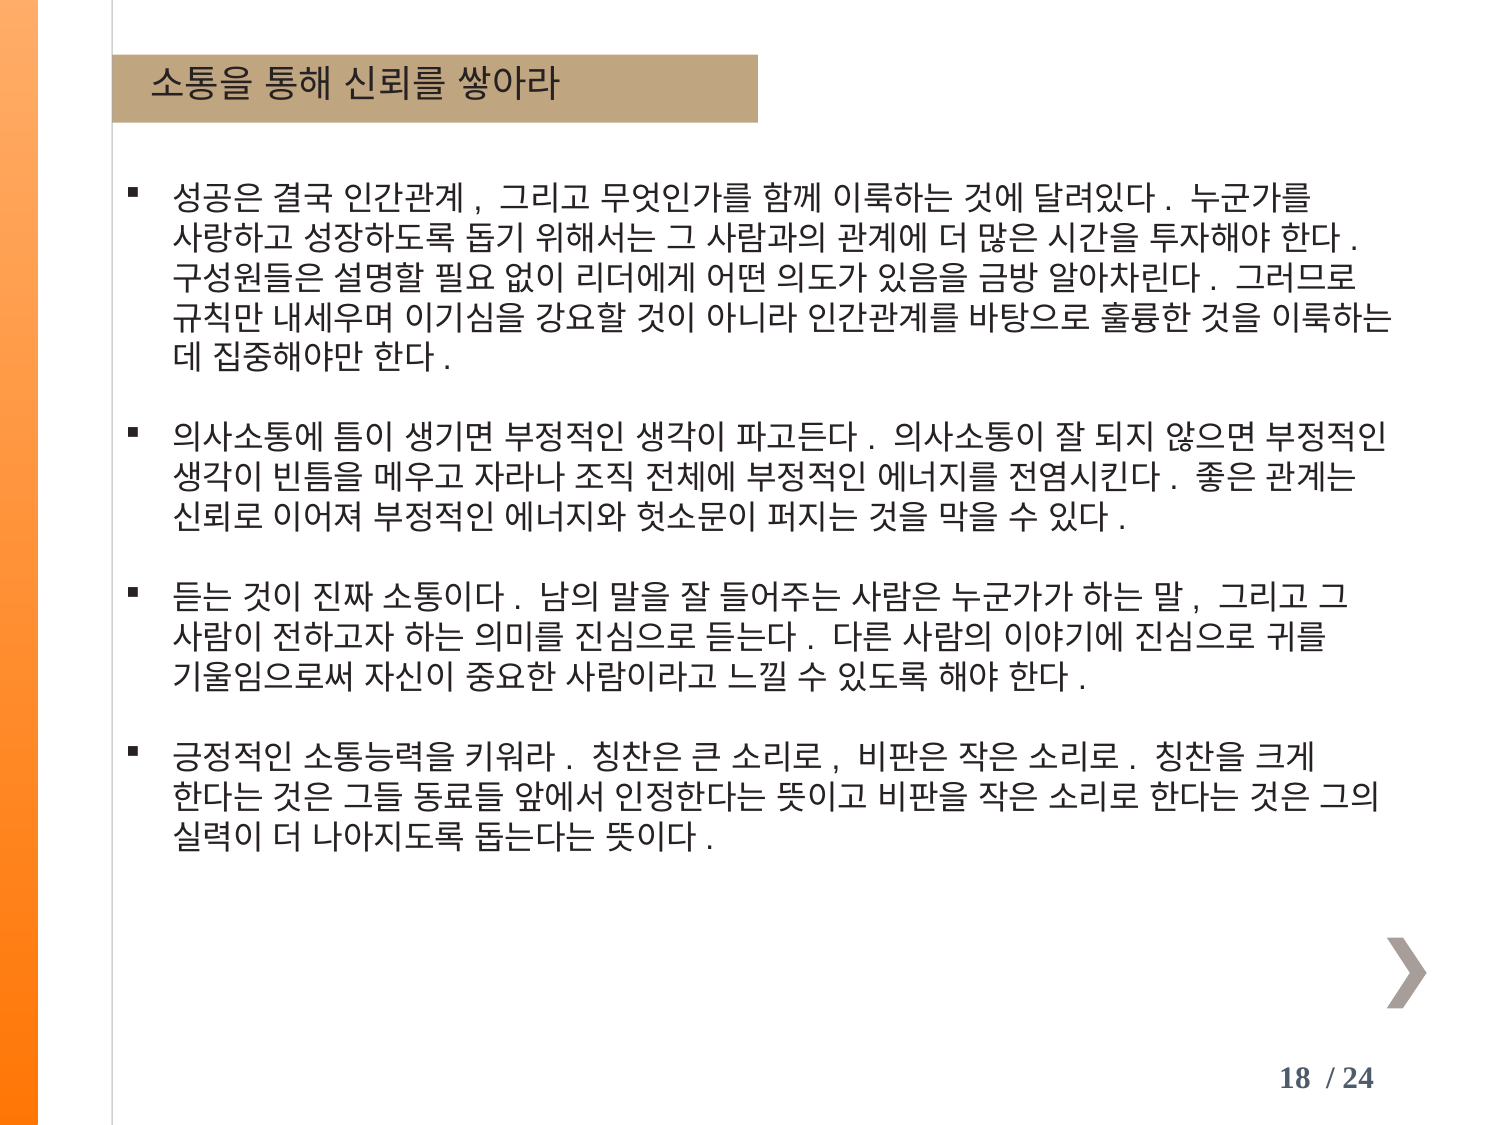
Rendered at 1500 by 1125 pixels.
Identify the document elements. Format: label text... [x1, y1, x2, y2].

text_box [185, 231, 1462, 287]
text_box 소통을 통해 신뢰를 쌓아라 [135, 52, 701, 113]
slide_number 22 / 24 [0, 281, 37, 285]
text_box [114, 53, 759, 124]
text_box 성공은 결국 인간관계, 그리고 무엇인가를 함께 이룩하는 것에 달려있다. 누군가를 사랑하고 성장하도록 돕기 위해서는 그 사람과의 관계에 더 많은 시간을 투자해야 한다. 구성원들은 설명할 필요 없이 리더에게 어떤 의도가 있음을 금방 알아차린다. 그러므로 규칙만 내세우며 이기심을 강요할 것이 아니라 인간관계를 바탕으로 훌륭한 것을 이룩하는 데 집중해야만 한다. 의사소통에 틈이 생기면 부정적인 생각이 파고든다. 의사소통이 잘 되지 않으면 부정적인 생각이 빈틈을 메우고 자라나 조직 전체에 부정적인 에너지를 전염시킨다. 좋은 관계는 신뢰로 이어져 부정적인 에너지와 헛소문이 퍼지는 것을 막을 수 있다. 듣는 것이 진짜 소통이다. 남의 말을 잘 들어주는 사람은 누군가가 하는 말, 그리고 그 사람이 전하고자 하는 의미를 진심으로 듣는다. 다른 사람의 이야기에 진심으로 귀를 기울임으로써 자신이 중요한 사람이라고 느낄 수 있도록 해야 한다. 긍정적인 소통능력을 키워라. 칭찬은 큰 소리로, 비판은 작은 소리로. 칭찬을 크게 한다는 것은 그들 동료들 앞에서 인정한다는 뜻이고 비판을 작은 소리로 한다는 것은 그의 실력이 더 나아지도록 돕는다는 뜻이다. [114, 169, 1424, 903]
slide_number 18 / 24 [1264, 1045, 1500, 1106]
